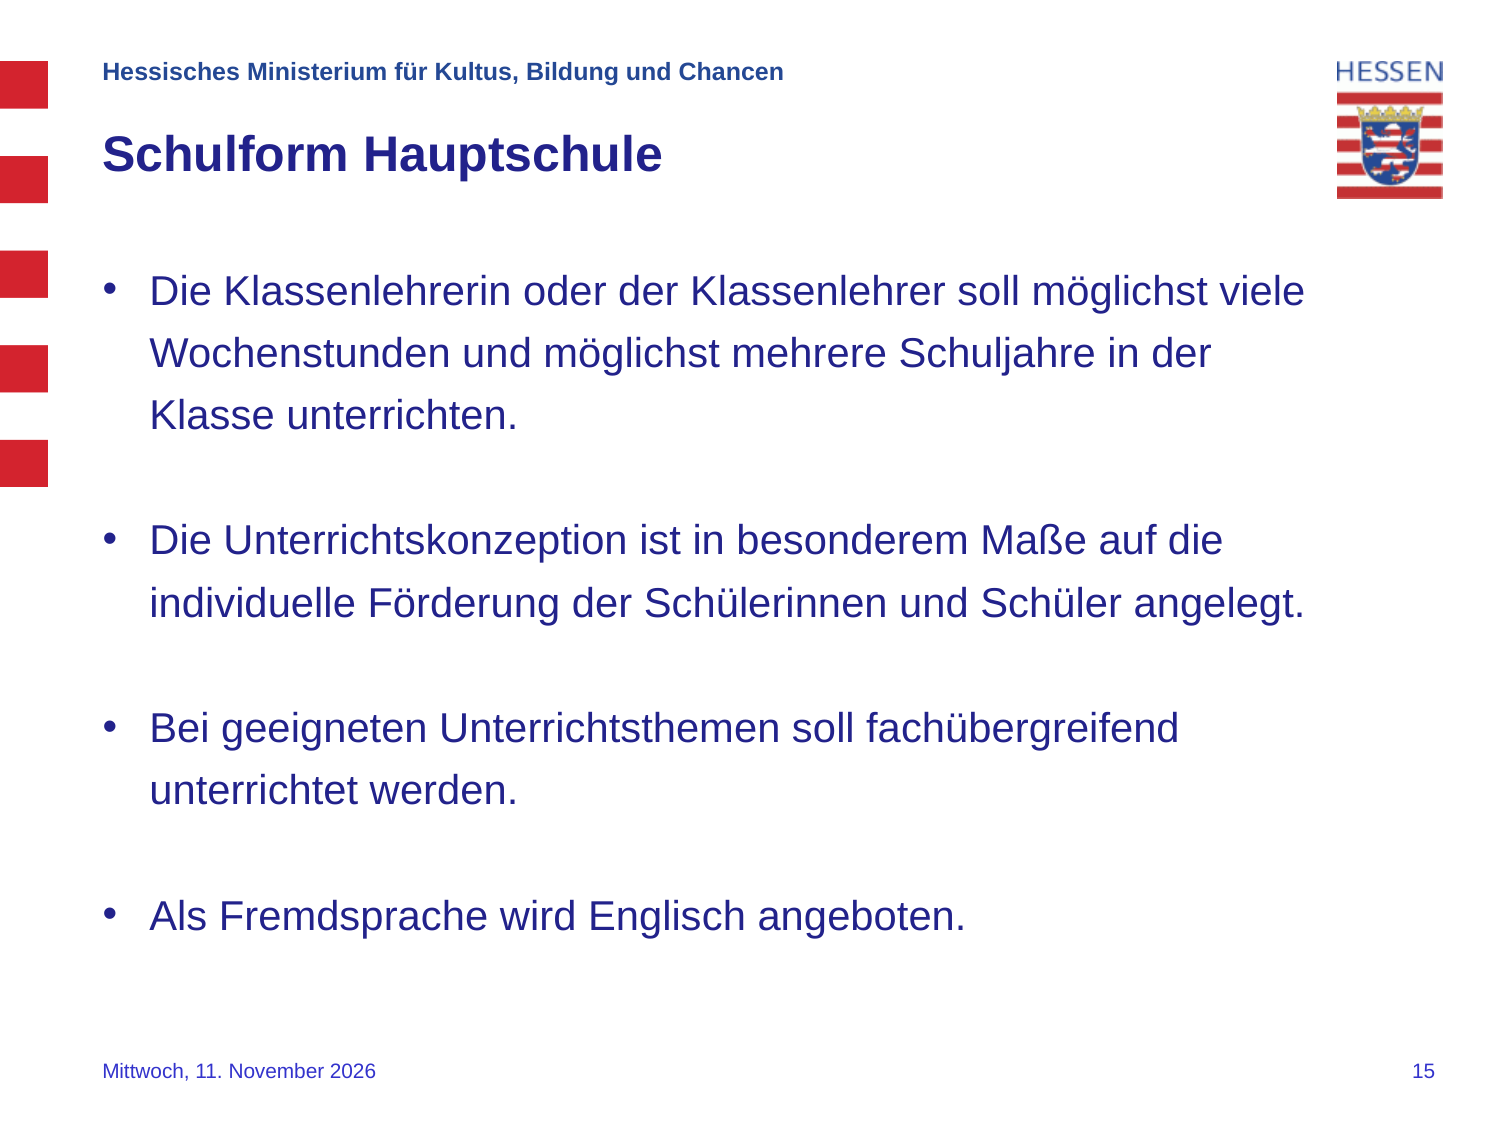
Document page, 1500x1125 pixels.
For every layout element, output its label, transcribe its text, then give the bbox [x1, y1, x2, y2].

picture [0, 61, 48, 487]
text_box Schulform Hauptschule [87, 113, 1363, 220]
list Die Klassenlehrerin oder der Klassenlehrer soll möglichst viele Wochenstunden und möglichst mehrere Schuljahre in der Klasse unterrichten. Die Unterrichtskonzeption ist in besonderem Maße auf die individuelle Förderung der Schülerinnen und Schüler angelegt. Bei geeigneten Unterrichtsthemen soll fachübergreifend unterrichtet werden. Als Fremdsprache wird Englisch angeboten. [87, 243, 1363, 1035]
picture [1337, 61, 1443, 199]
footer Hessisches Ministerium für Kultus, Bildung und Chancen [86, 47, 810, 99]
slide_number Dienstag, 15. Oktober 2024 [87, 1049, 571, 1113]
